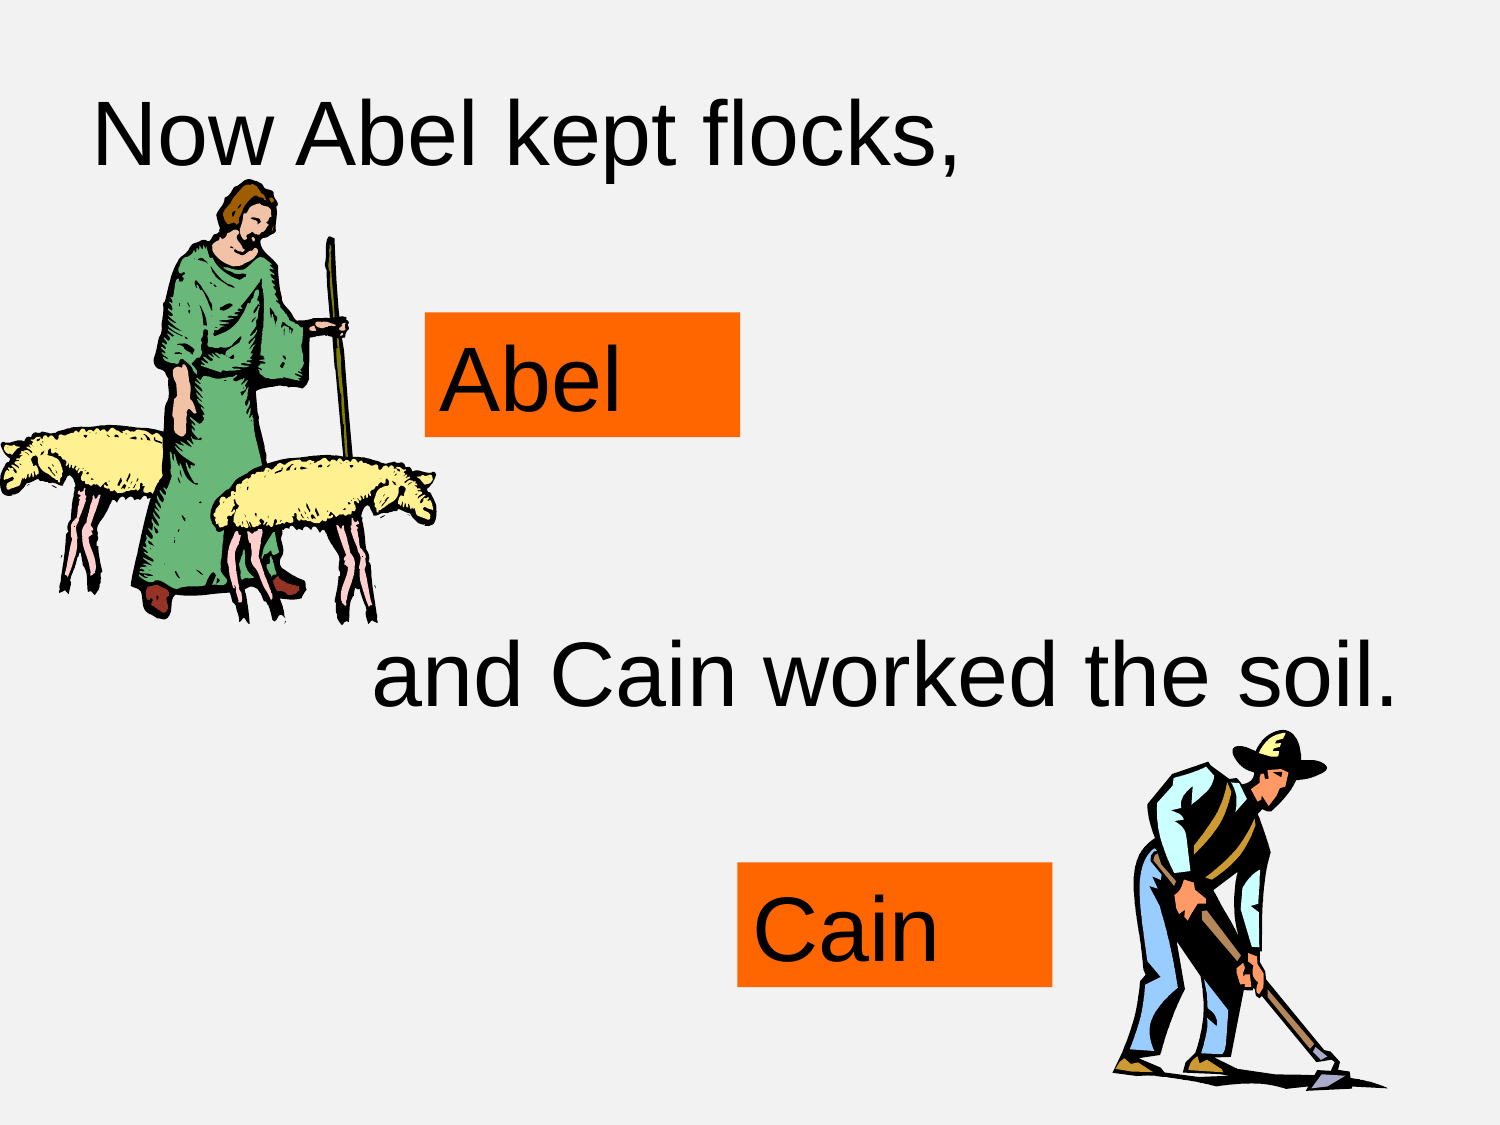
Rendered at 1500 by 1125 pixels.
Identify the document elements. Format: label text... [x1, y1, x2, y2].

text_box Abel [440, 312, 741, 438]
list Now Abel kept flocks, and Cain worked the soil. [0, 87, 1500, 825]
picture [0, 174, 440, 625]
picture [1112, 724, 1393, 1096]
text_box Cain [737, 862, 1053, 988]
